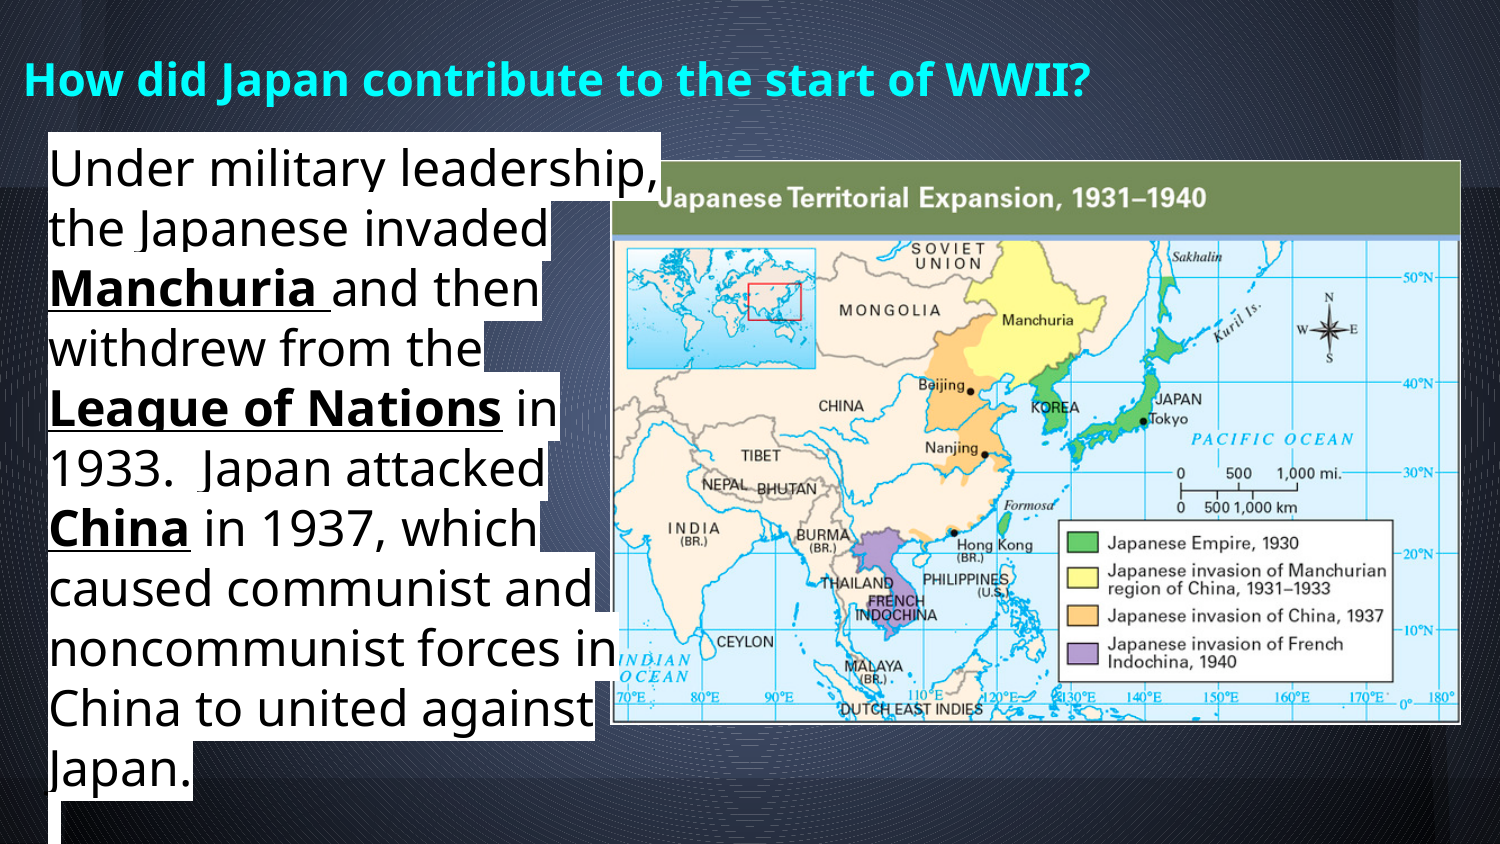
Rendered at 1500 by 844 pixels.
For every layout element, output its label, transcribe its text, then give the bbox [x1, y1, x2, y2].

title How did Japan contribute to the start of WWII? [7, 0, 1493, 122]
list Under military leadership, the Japanese invaded Manchuria and then withdrew from the League of Nations in 1933. Japan attacked China in 1937, which caused communist and noncommunist forces in China to united against Japan. [33, 121, 686, 331]
picture [610, 160, 1461, 725]
